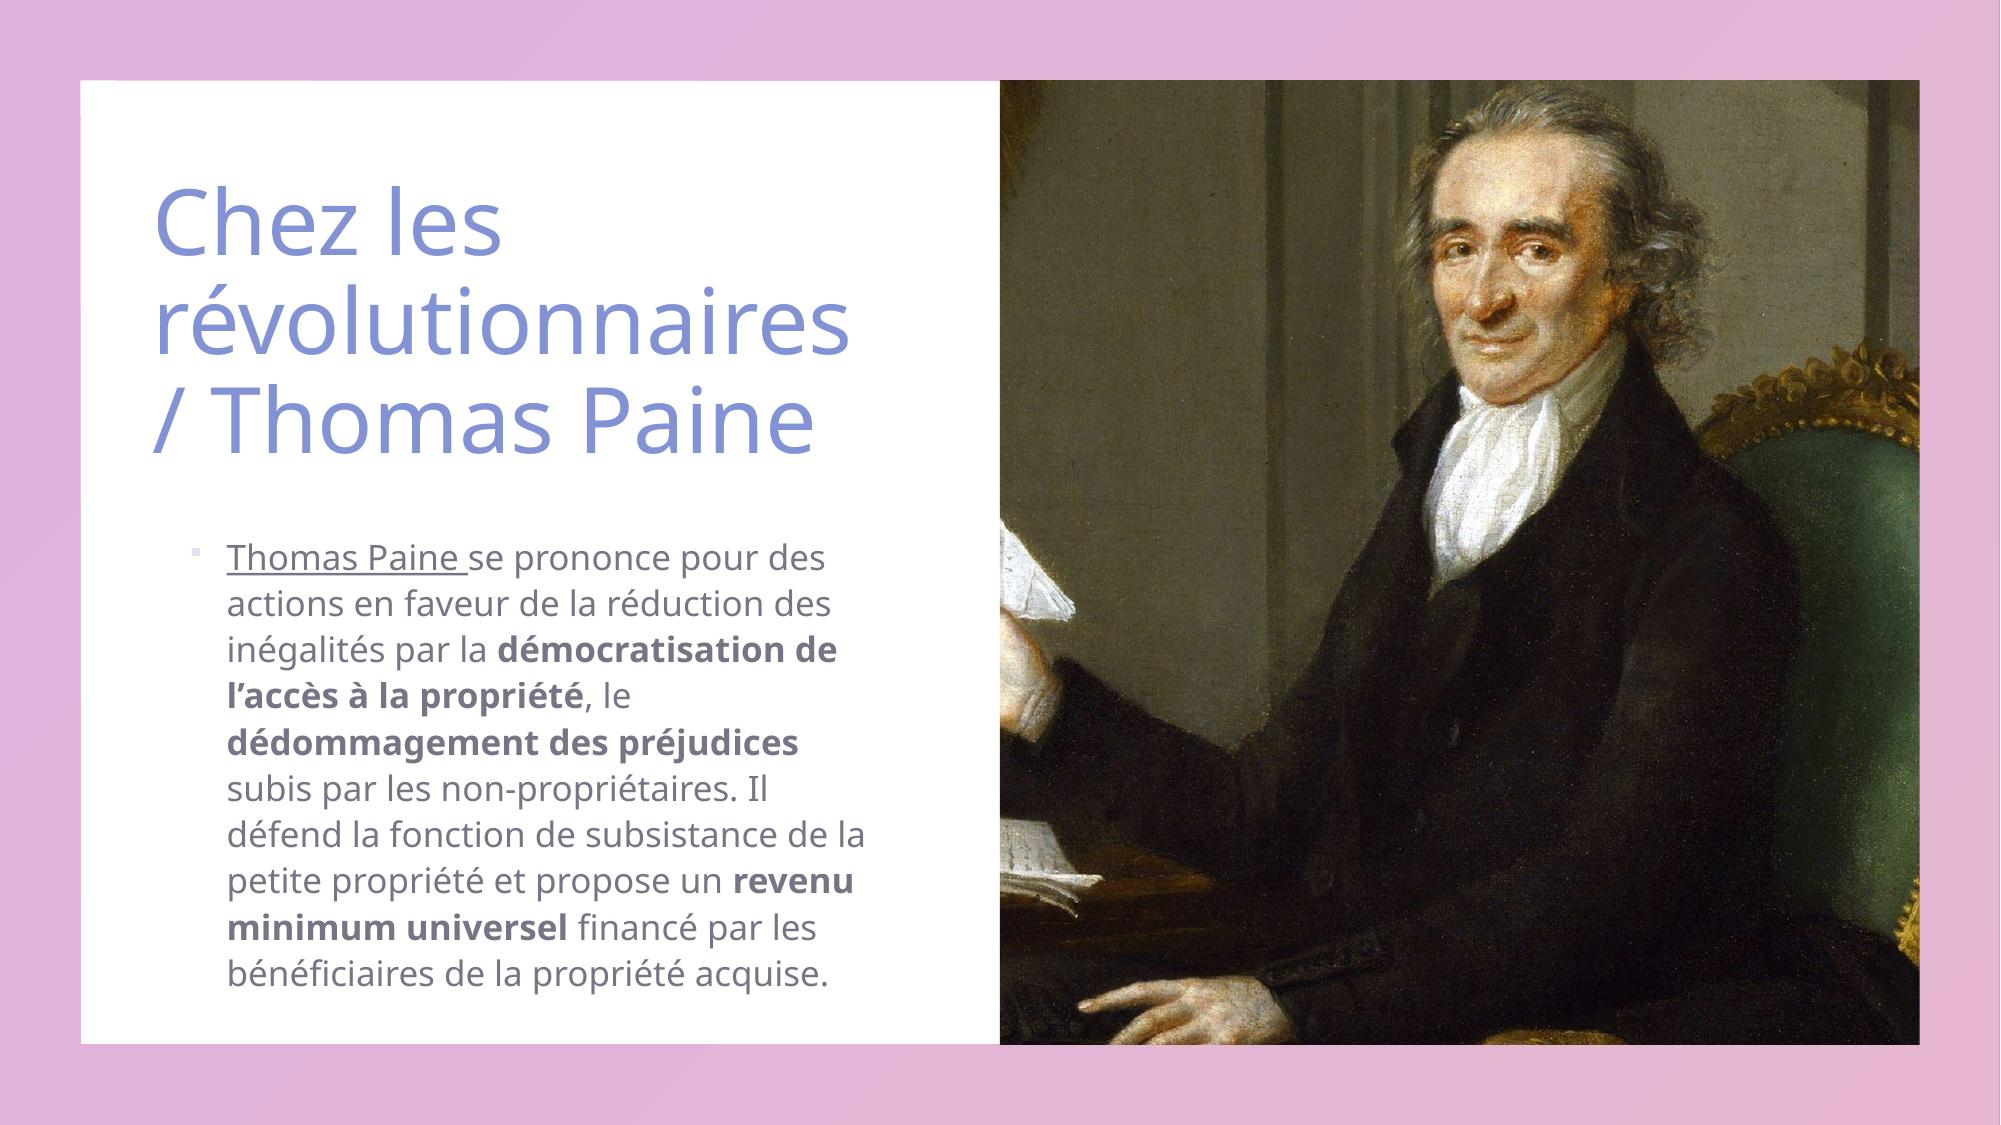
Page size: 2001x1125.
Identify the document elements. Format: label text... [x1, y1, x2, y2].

text_box [0, 0, 2000, 1125]
text_box [82, 82, 999, 1043]
picture [999, 80, 1920, 1045]
list Thomas Paine se prononce pour des actions en faveur de la réduction des inégalités par la démocratisation de l’accès à la propriété, le dédommagement des préjudices subis par les non-propriétaires. Il défend la fonction de subsistance de la petite propriété et propose un revenu minimum universel financé par les bénéficiaires de la propriété acquise. [137, 523, 889, 1014]
title Chez les révolutionnaires/ Thomas Paine [137, 140, 889, 482]
